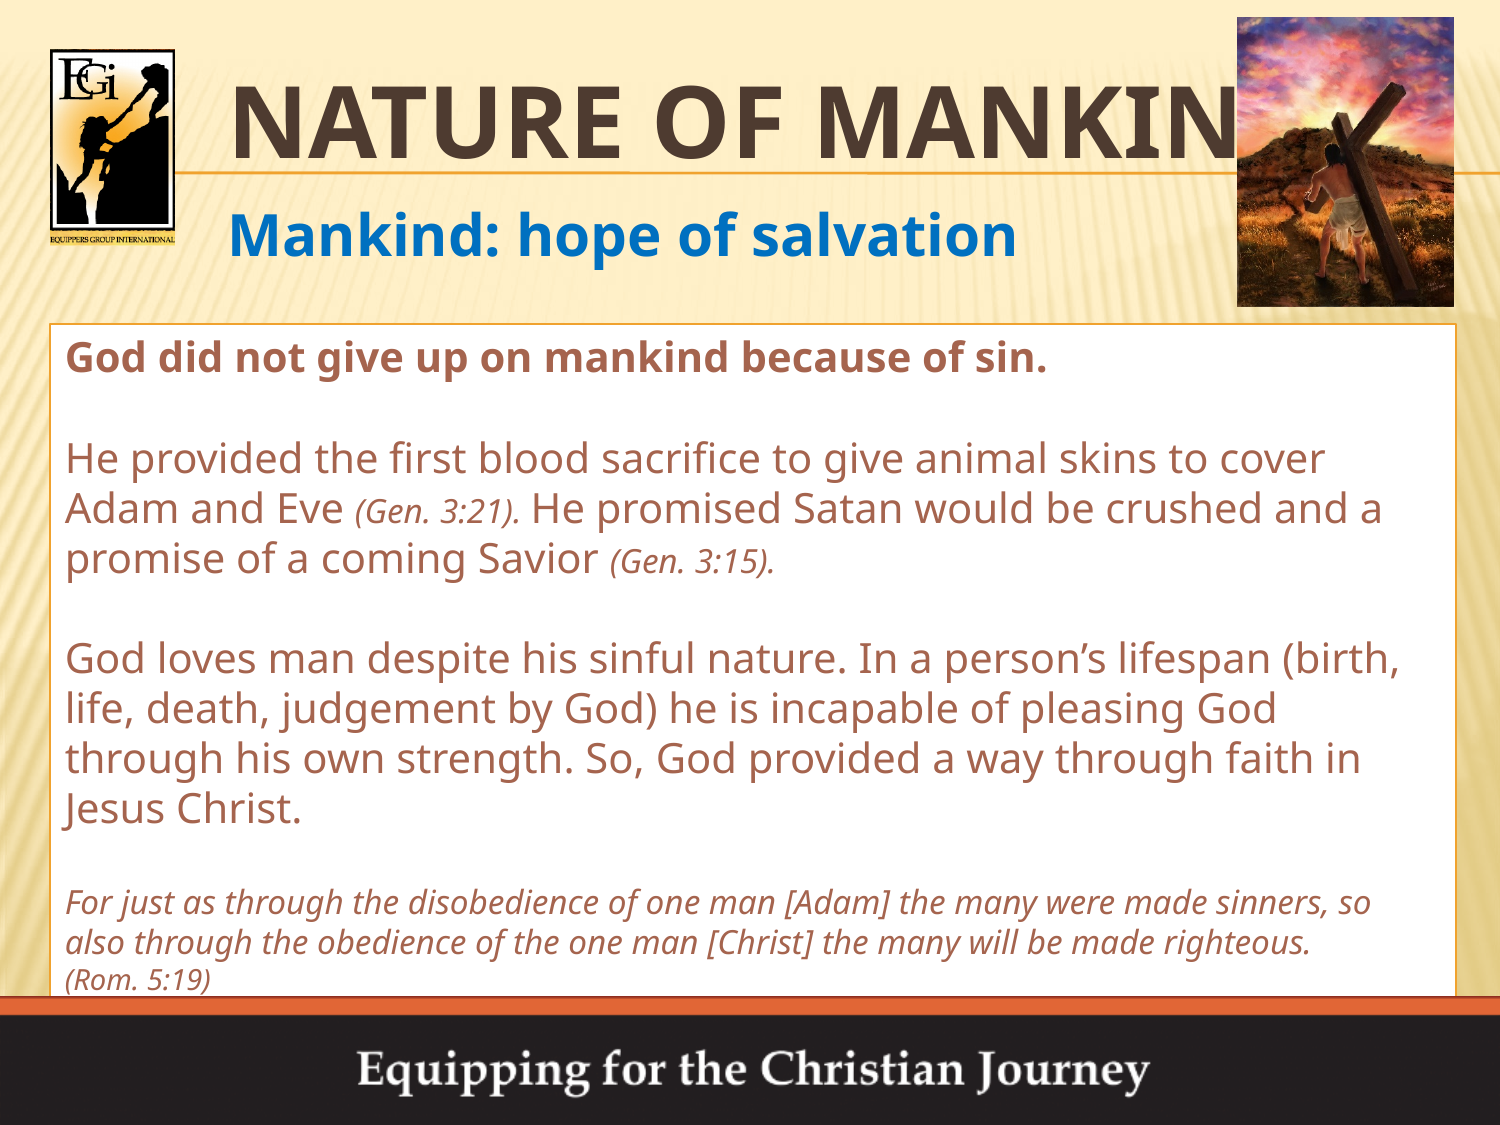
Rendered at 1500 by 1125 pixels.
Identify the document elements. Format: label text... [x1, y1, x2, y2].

text_box Mankind: hope of salvation [213, 190, 1226, 275]
title Nature of mankind [212, 50, 1231, 188]
picture [0, 993, 1500, 1125]
text_box God did not give up on mankind because of sin. He provided the first blood sacrifice to give animal skins to cover Adam and Eve (Gen. 3:21). He promised Satan would be crushed and a promise of a coming Savior (Gen. 3:15). God loves man despite his sinful nature. In a person’s lifespan (birth, life, death, judgement by God) he is incapable of pleasing God through his own strength. So, God provided a way through faith in Jesus Christ. For just as through the disobedience of one man [Adam] the many were made sinners, so also through the obedience of the one man [Christ] the many will be made righteous. (Rom. 5:19) [49, 323, 1457, 991]
picture [49, 49, 176, 246]
picture [1237, 17, 1454, 307]
